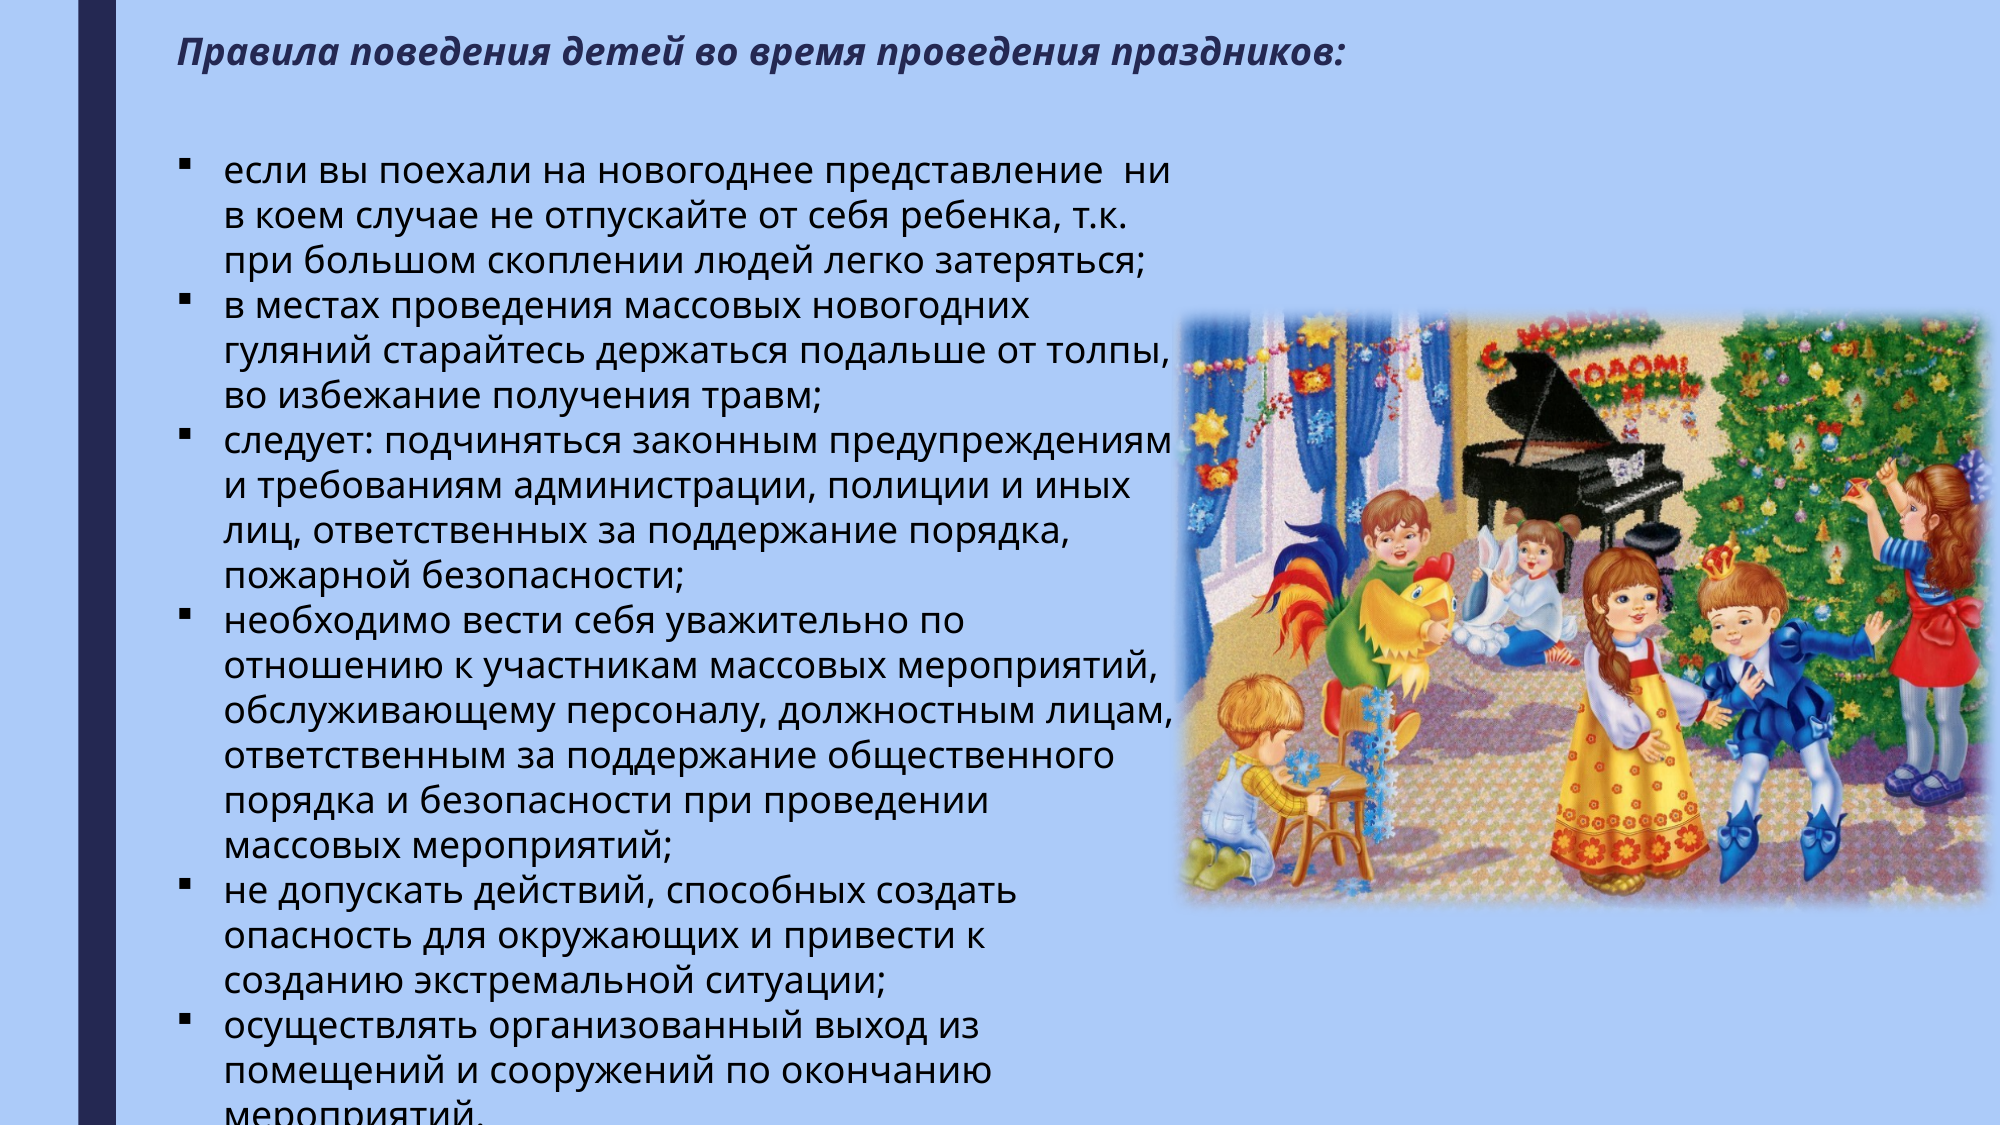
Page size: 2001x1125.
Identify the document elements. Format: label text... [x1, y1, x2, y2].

picture [1168, 304, 2000, 917]
title Правила поведения детей во время проведения праздников: [161, 24, 2000, 139]
text_box если вы поехали на новогоднее представление ни в коем случае не отпускайте от себя ребенка, т.к. при большом скоплении людей легко затеряться; в местах проведения массовых новогодних гуляний старайтесь держаться подальше от толпы, во избежание получения травм; следует: подчиняться законным предупреждениям и требованиям администрации, полиции и иных лиц, ответственных за поддержание порядка, пожарной безопасности; необходимо вести себя уважительно по отношению к участникам массовых мероприятий, обслуживающему персоналу, должностным лицам, ответственным за поддержание общественного порядка и безопасности при проведении массовых мероприятий; не допускать действий, способных создать опасность для окружающих и привести к созданию экстремальной ситуации; осуществлять организованный выход из помещений и сооружений по окончанию мероприятий. [161, 138, 1191, 1125]
